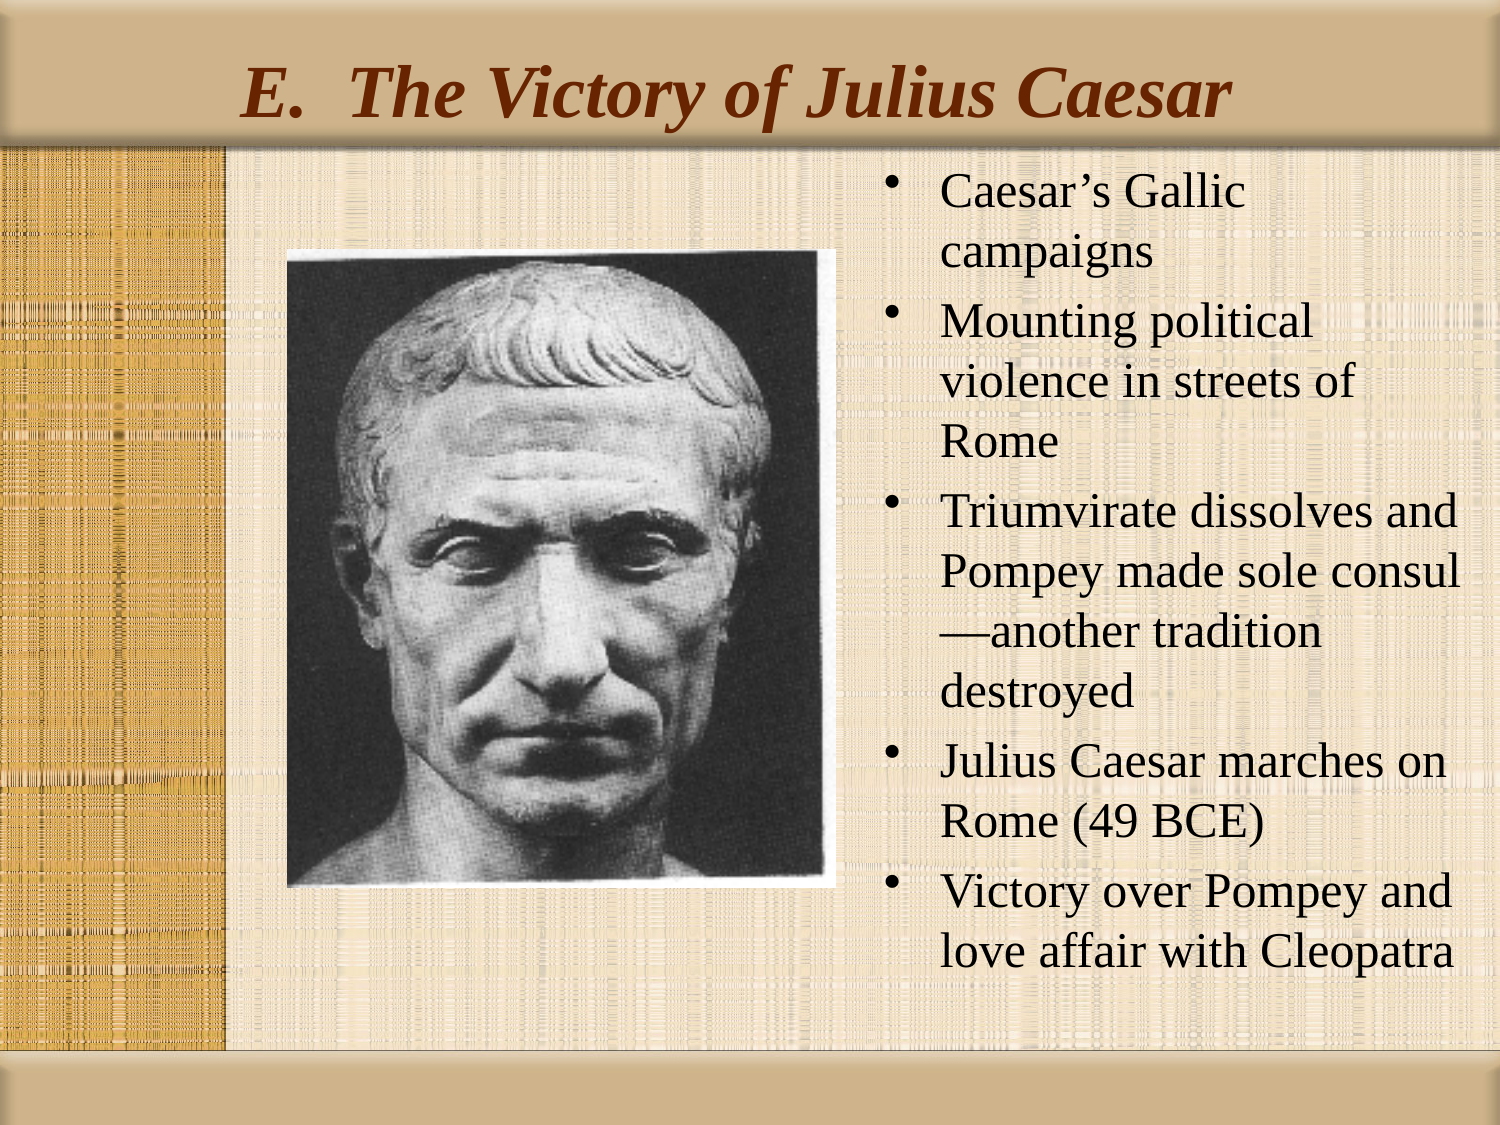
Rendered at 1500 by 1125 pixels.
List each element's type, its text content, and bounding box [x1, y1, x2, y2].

list Caesar’s Gallic campaigns Mounting political violence in streets of Rome Triumvirate dissolves and Pompey made sole consul—another tradition destroyed Julius Caesar marches on Rome (49 BCE) Victory over Pompey and love affair with Cleopatra [868, 149, 1488, 1051]
title E. The Victory of Julius Caesar [224, 62, 1500, 113]
picture [0, 0, 1500, 1125]
